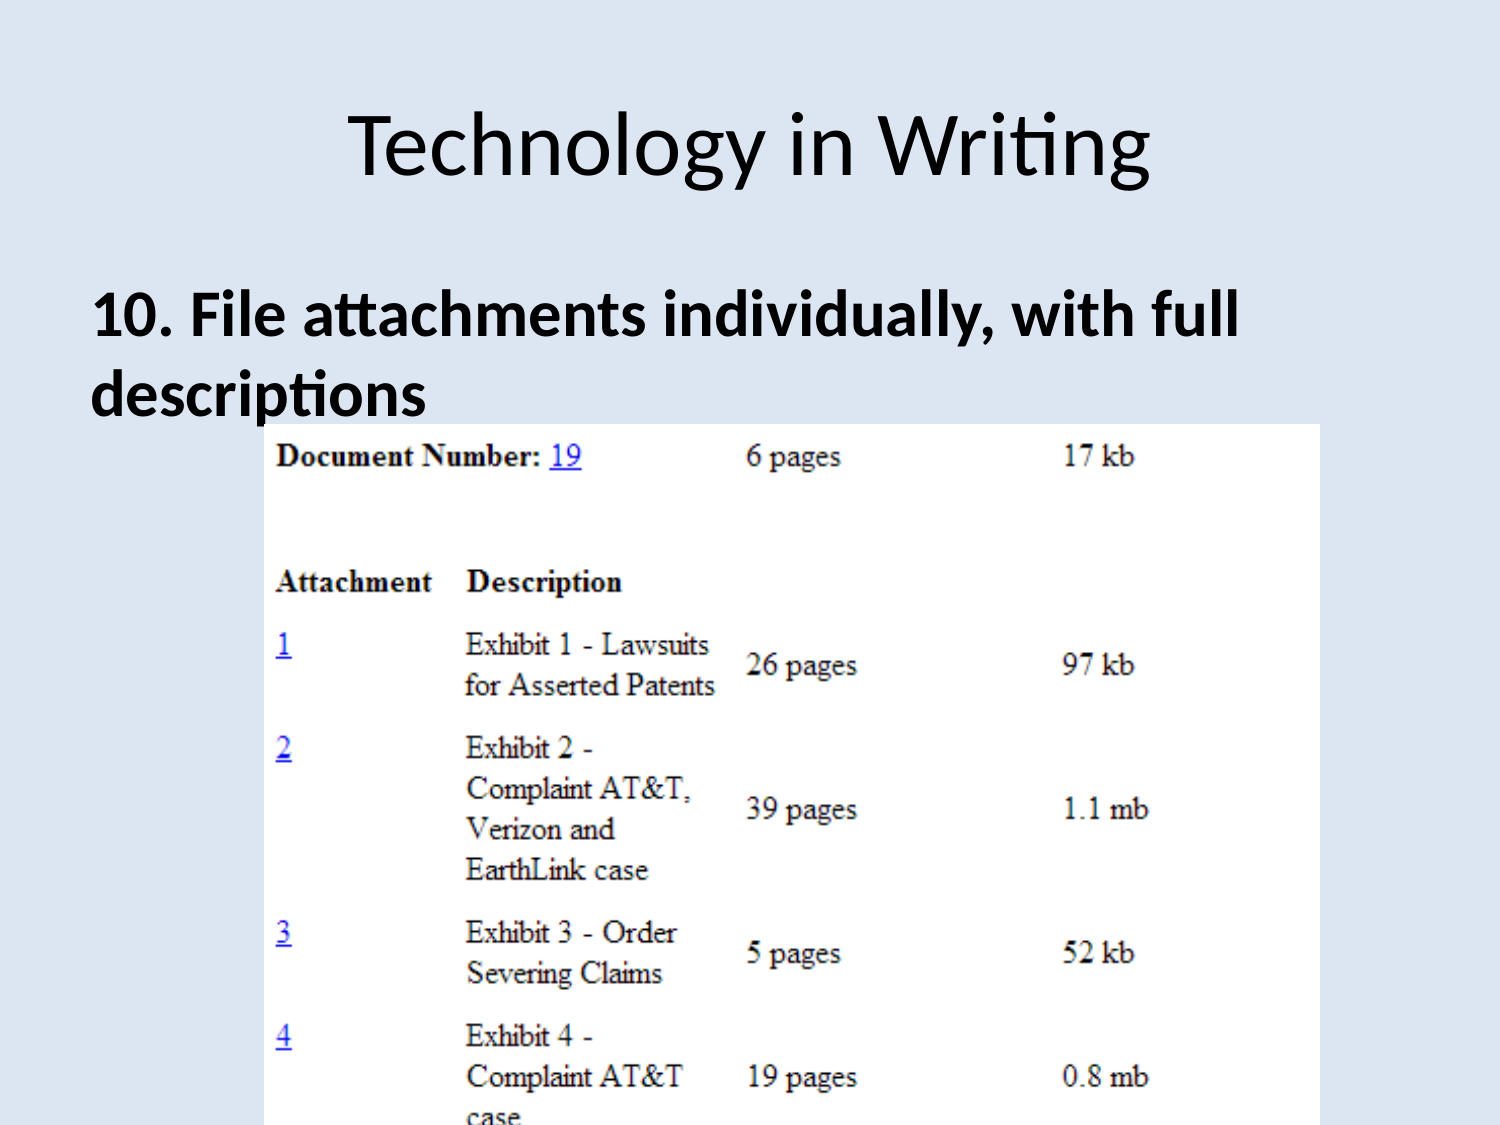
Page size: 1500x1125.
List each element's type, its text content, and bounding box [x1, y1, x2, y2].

picture [264, 424, 1320, 1125]
list 10. File attachments individually, with full descriptions [75, 262, 1425, 1005]
title Technology in Writing [75, 45, 1425, 233]
